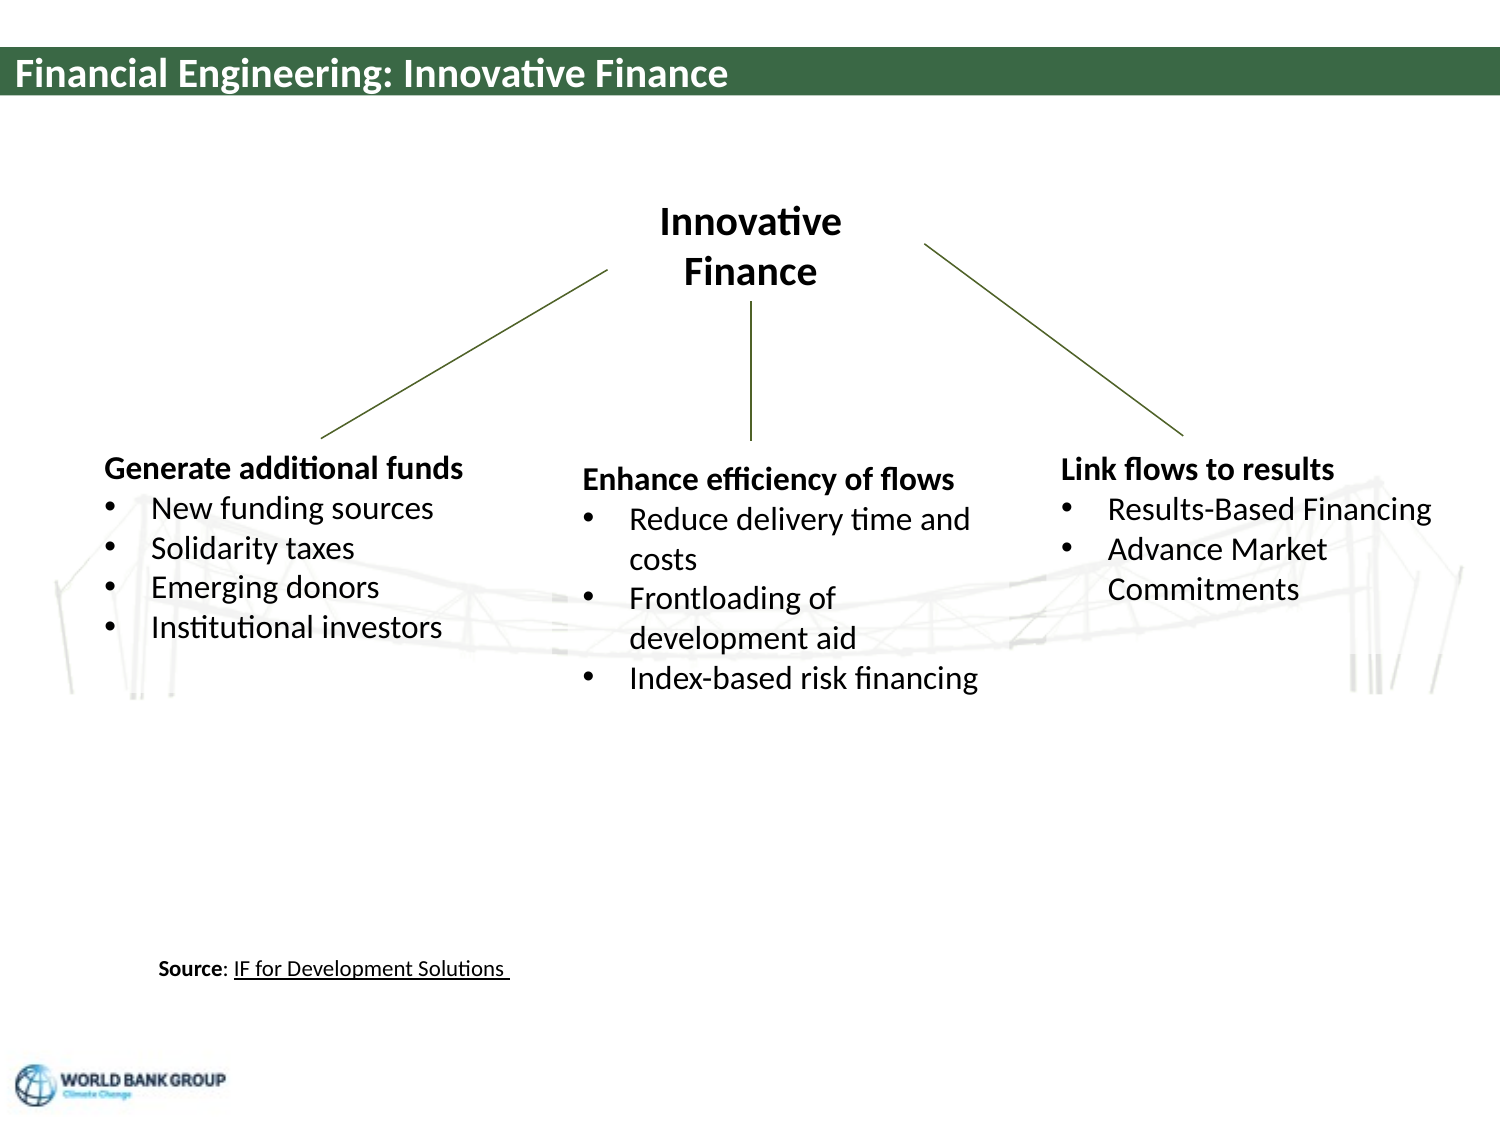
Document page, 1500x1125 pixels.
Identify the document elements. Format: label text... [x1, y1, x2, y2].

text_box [0, 424, 1500, 738]
text_box Source: IF for Development Solutions [143, 946, 550, 989]
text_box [320, 269, 608, 439]
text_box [924, 244, 1184, 437]
text_box Innovative Finance [577, 186, 925, 302]
text_box [0, 1001, 1479, 1122]
picture [0, 1047, 237, 1117]
title Financial Engineering: Innovative Finance [0, 47, 1500, 96]
